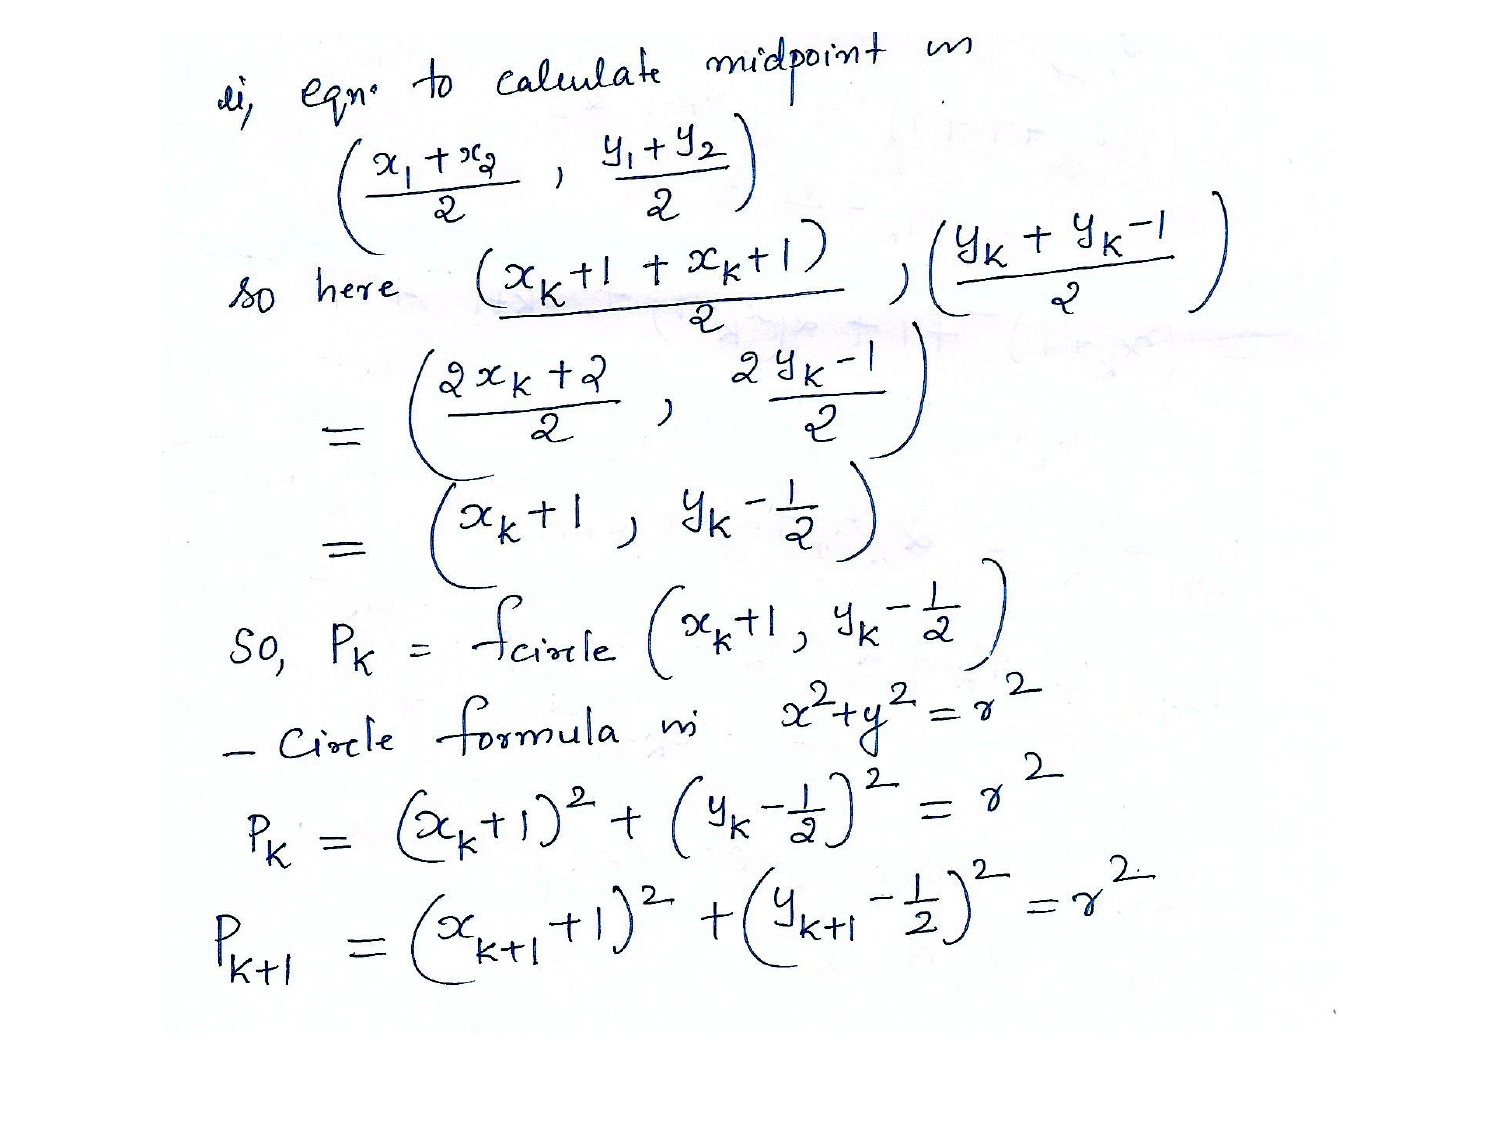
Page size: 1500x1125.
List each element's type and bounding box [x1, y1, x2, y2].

list [162, 32, 1338, 1034]
